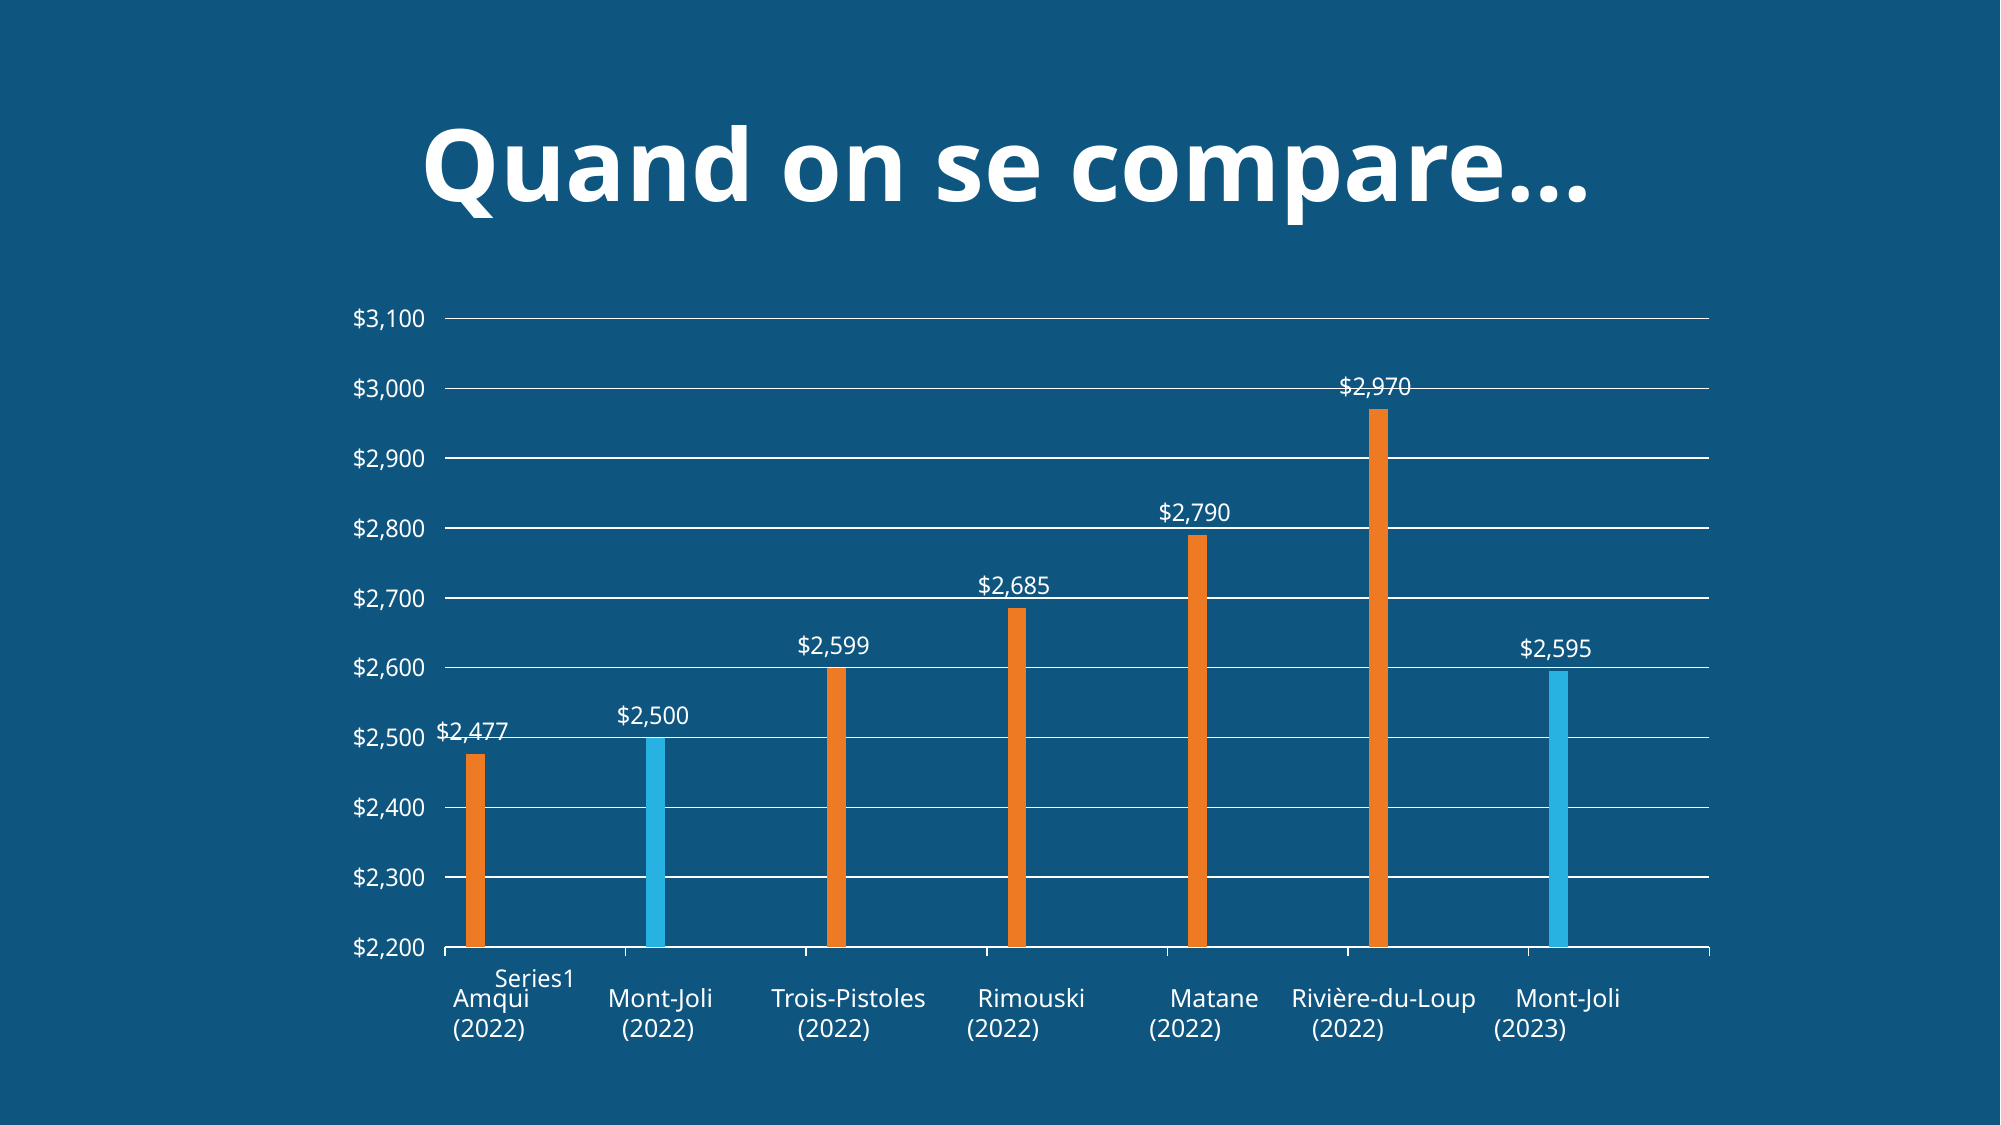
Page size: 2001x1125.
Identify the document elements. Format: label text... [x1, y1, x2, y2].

chart [352, 301, 1740, 1028]
text_box Amqui Mont-Joli Trois-Pistoles Rimouski Matane Rivière-du-Loup Mont-Joli (2022) (2022) (2022) (2022) (2022) (2022) (2023) [405, 974, 1758, 1050]
text_box Quand on se compare… [405, 93, 1840, 229]
